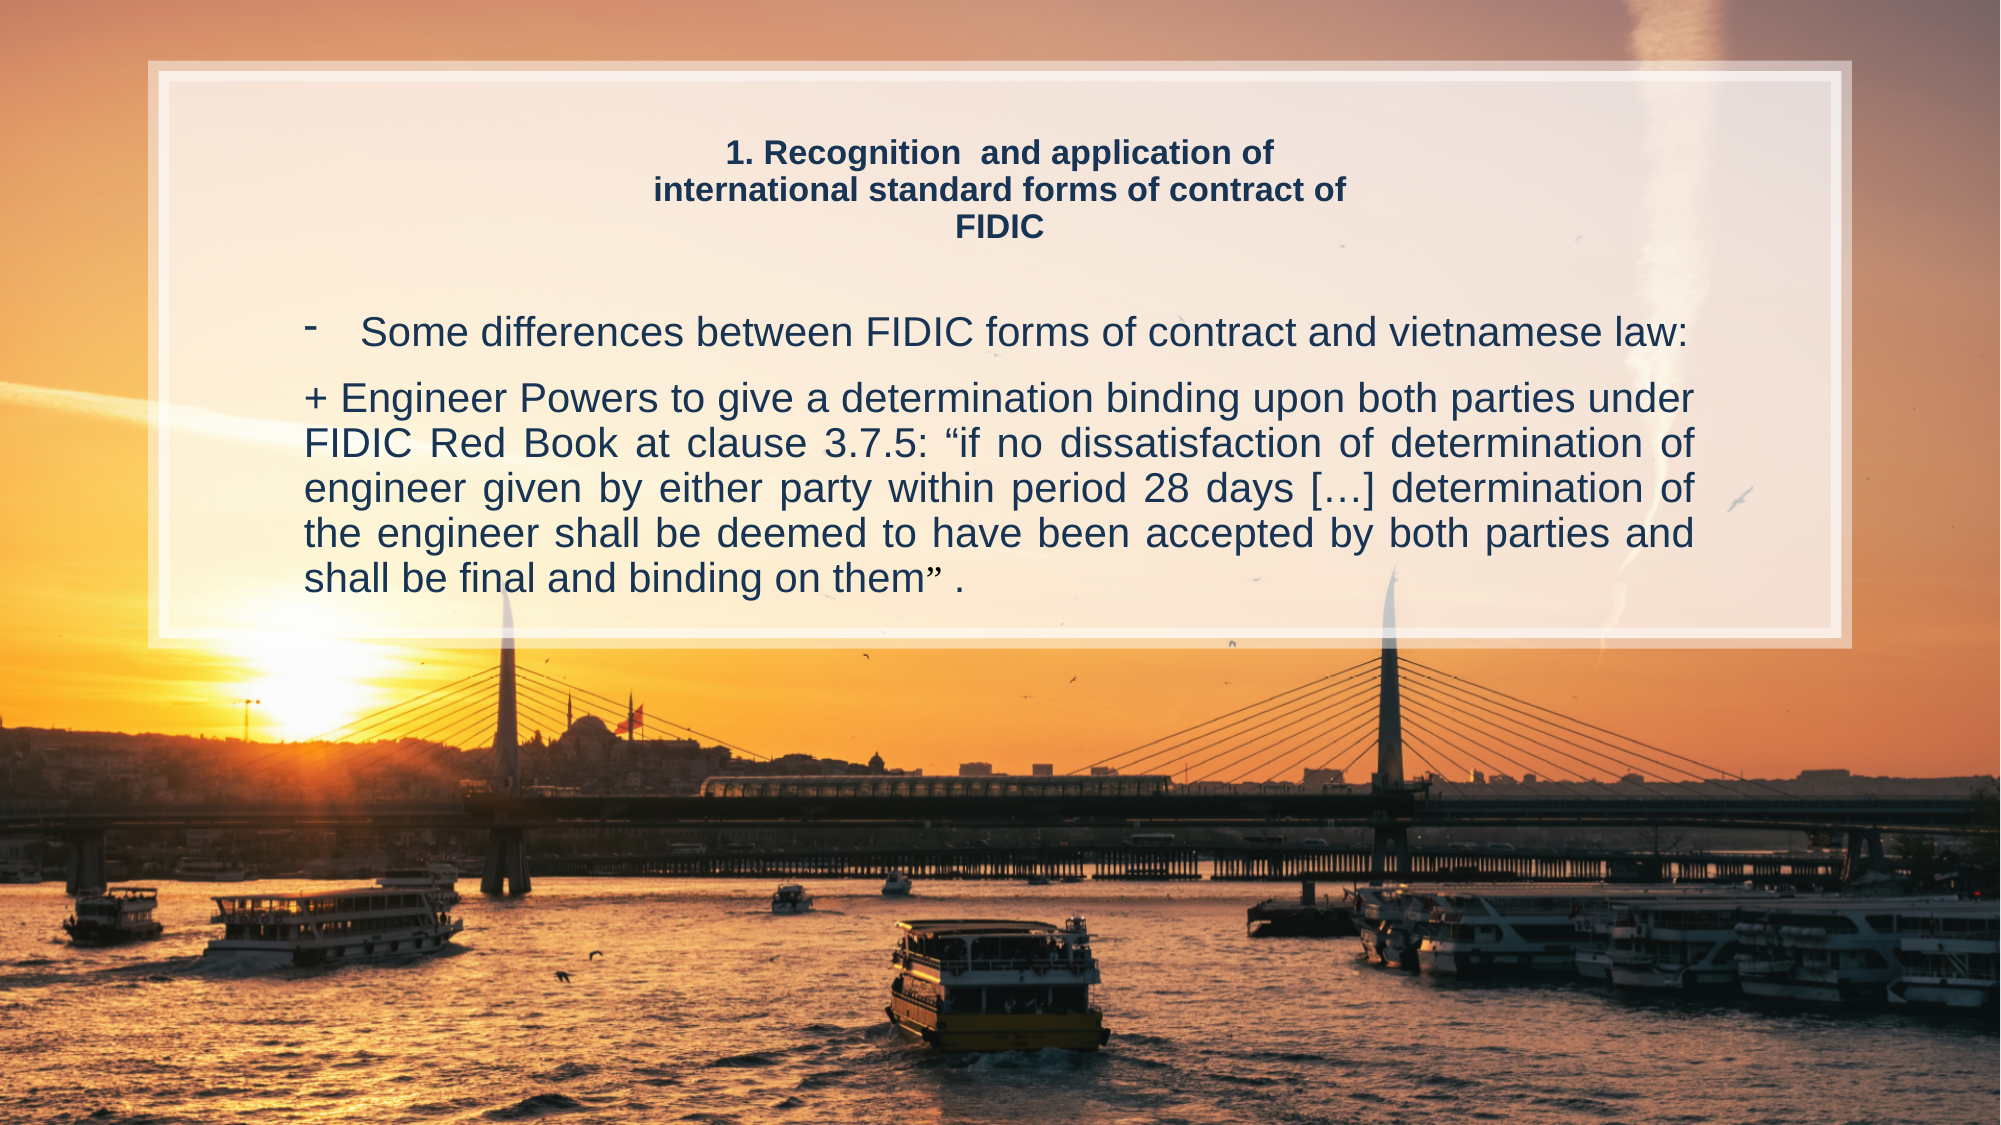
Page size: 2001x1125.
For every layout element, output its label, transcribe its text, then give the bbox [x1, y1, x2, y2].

text_box [158, 70, 1842, 639]
picture [0, 0, 2001, 1125]
text_box Some differences between FIDIC forms of contract and vietnamese law: + Engineer Powers to give a determination binding upon both parties under FIDIC Red Book at clause 3.7.5: “if no dissatisfaction of determination of engineer given by either party within period 28 days […] determination of the engineer shall be deemed to have been accepted by both parties and shall be final and binding on them” . [289, 302, 1711, 639]
text_box 1. Recognition and application of international standard forms of contract of FIDIC [633, 125, 1367, 254]
